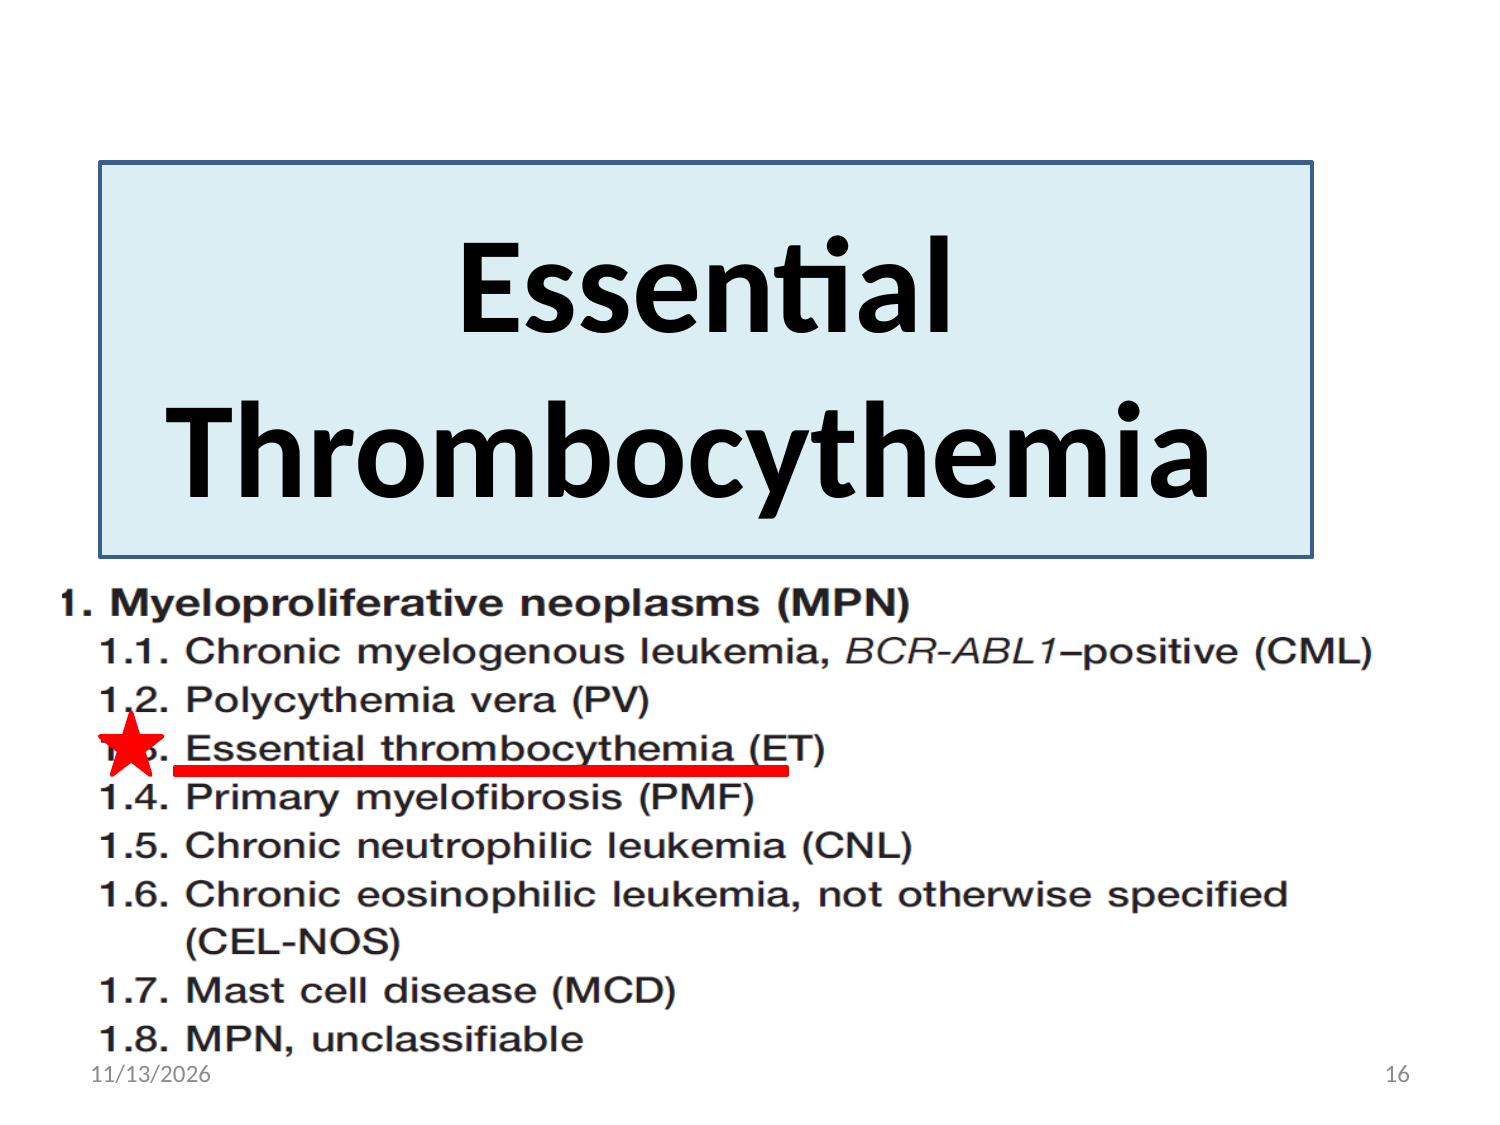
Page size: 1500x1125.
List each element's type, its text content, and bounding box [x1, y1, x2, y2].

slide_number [75, 1072, 425, 1103]
text_box Essential Thrombocythemia [98, 160, 1314, 559]
slide_number 16 [1074, 1042, 1425, 1103]
picture [62, 562, 1413, 1063]
